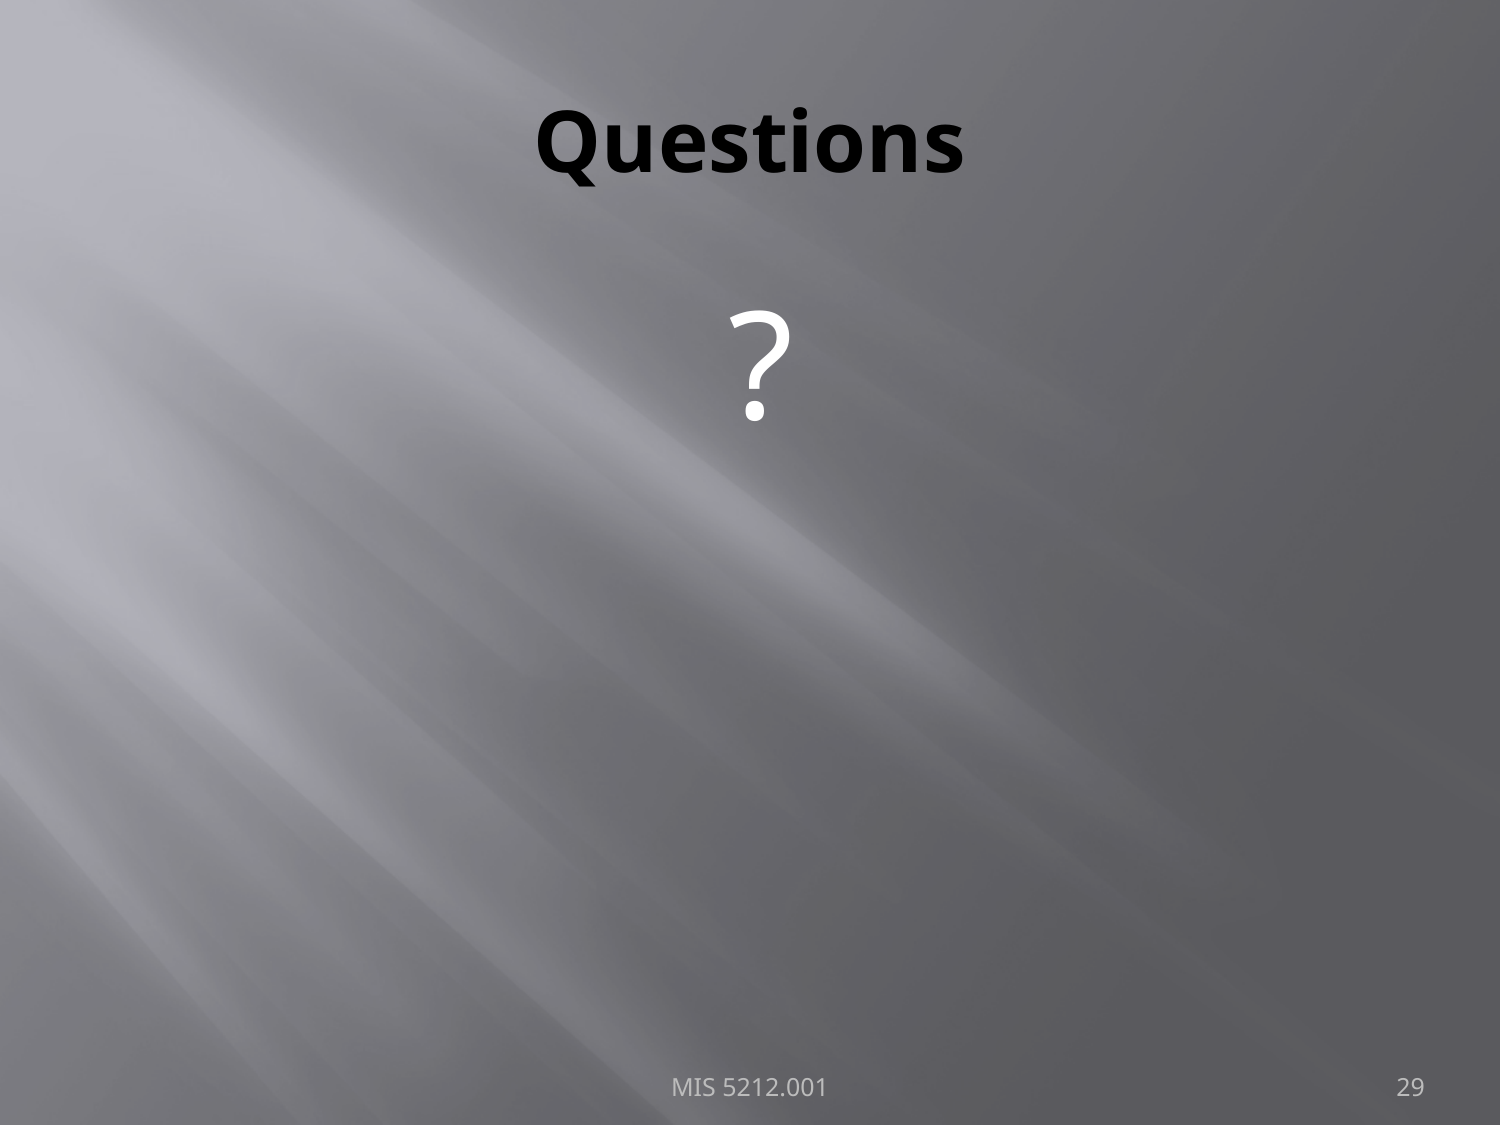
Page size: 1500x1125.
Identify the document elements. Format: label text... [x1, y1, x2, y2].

slide_number 29 [1299, 1052, 1425, 1113]
list ? [75, 262, 1425, 1035]
title Questions [75, 45, 1425, 233]
footer MIS 5212.001 [512, 1052, 988, 1113]
